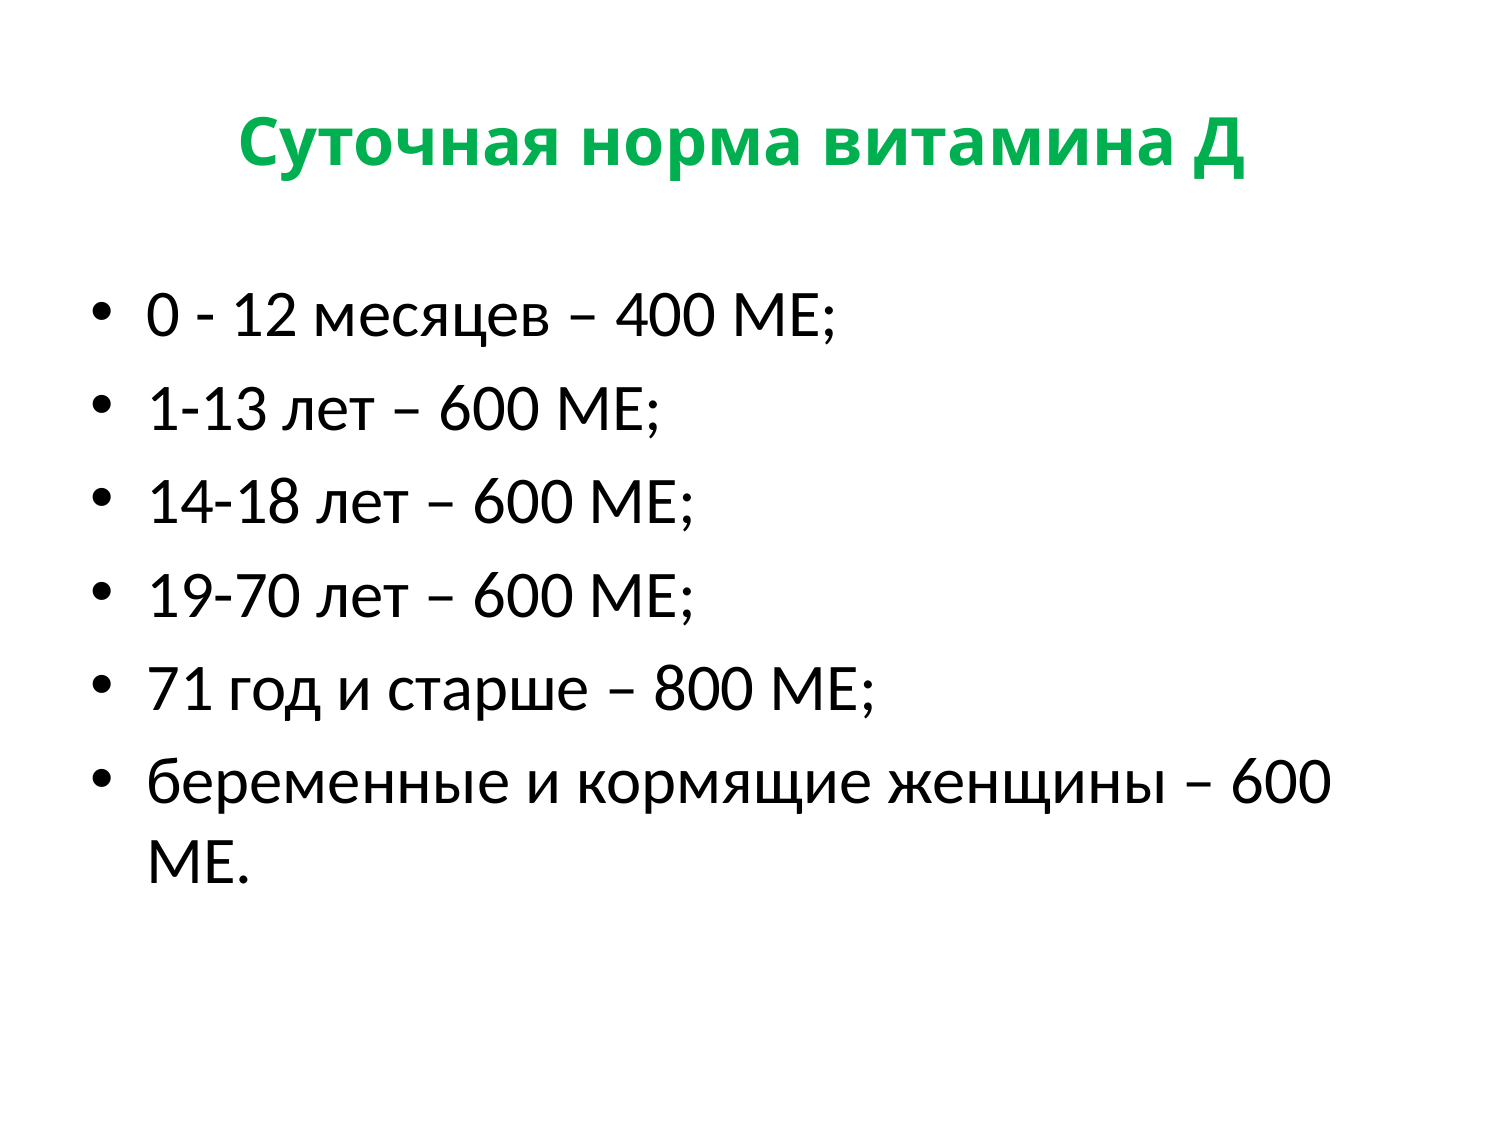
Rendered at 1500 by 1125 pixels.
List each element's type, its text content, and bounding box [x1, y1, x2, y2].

list 0 - 12 месяцев – 400 МЕ; 1-13 лет – 600 МЕ; 14-18 лет – 600 МЕ; 19-70 лет – 600 МЕ; 71 год и старше – 800 МЕ; беременные и кормящие женщины – 600 МЕ. [75, 262, 1425, 1005]
title Суточная норма витамина Д [75, 45, 1425, 233]
